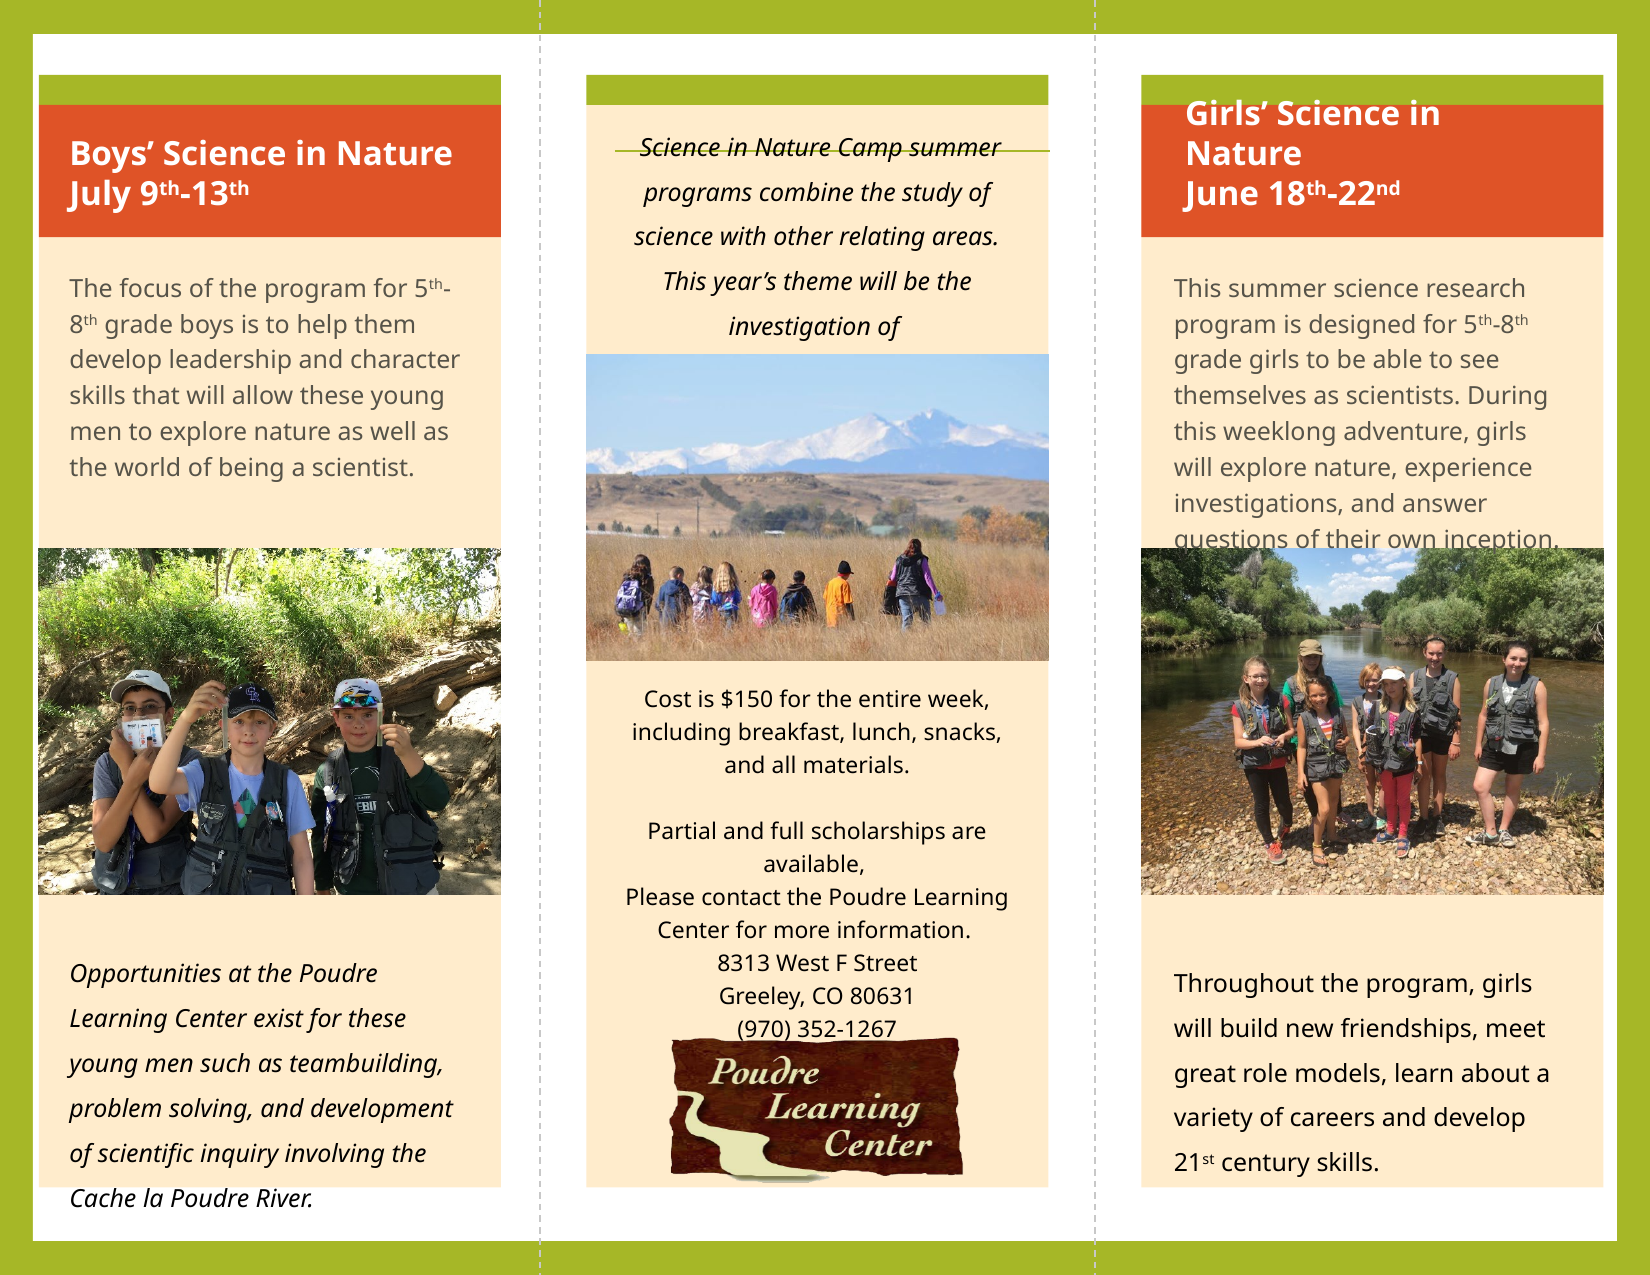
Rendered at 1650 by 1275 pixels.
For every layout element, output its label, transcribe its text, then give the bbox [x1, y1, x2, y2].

list Opportunities at the Poudre Learning Center exist for these young men such as teambuilding, problem solving, and development of scientific inquiry involving the Cache la Poudre River. [69, 943, 471, 1150]
list Girls’ Science in Nature June 18th-22nd [1185, 114, 1560, 212]
list This summer science research program is designed for 5th-8th grade girls to be able to see themselves as scientists. During this weeklong adventure, girls will explore nature, experience investigations, and answer questions of their own inception. [1173, 266, 1572, 511]
list Boys’ Science in Nature July 9th-13th [69, 114, 471, 212]
picture [586, 354, 1049, 661]
list Cost is $150 for the entire week, including breakfast, lunch, snacks, and all materials. Partial and full scholarships are available, Please contact the Poudre Learning Center for more information. 8313 West F Street Greeley, CO 80631 (970) 352-1267 Info@Plcoutdoors.org [618, 679, 1017, 1035]
list Throughout the program, girls will build new friendships, meet great role models, learn about a variety of careers and develop 21st century skills. [1173, 952, 1572, 1150]
list Science in Nature Camp summer programs combine the study of science with other relating areas. This year’s theme will be the investigation of Science Through Natural Resources [618, 116, 1017, 344]
picture [669, 1034, 966, 1183]
picture [1141, 548, 1604, 896]
list The focus of the program for 5th-8th grade boys is to help them develop leadership and character skills that will allow these young men to explore nature as well as the world of being a scientist. [69, 266, 471, 511]
picture [38, 548, 502, 896]
